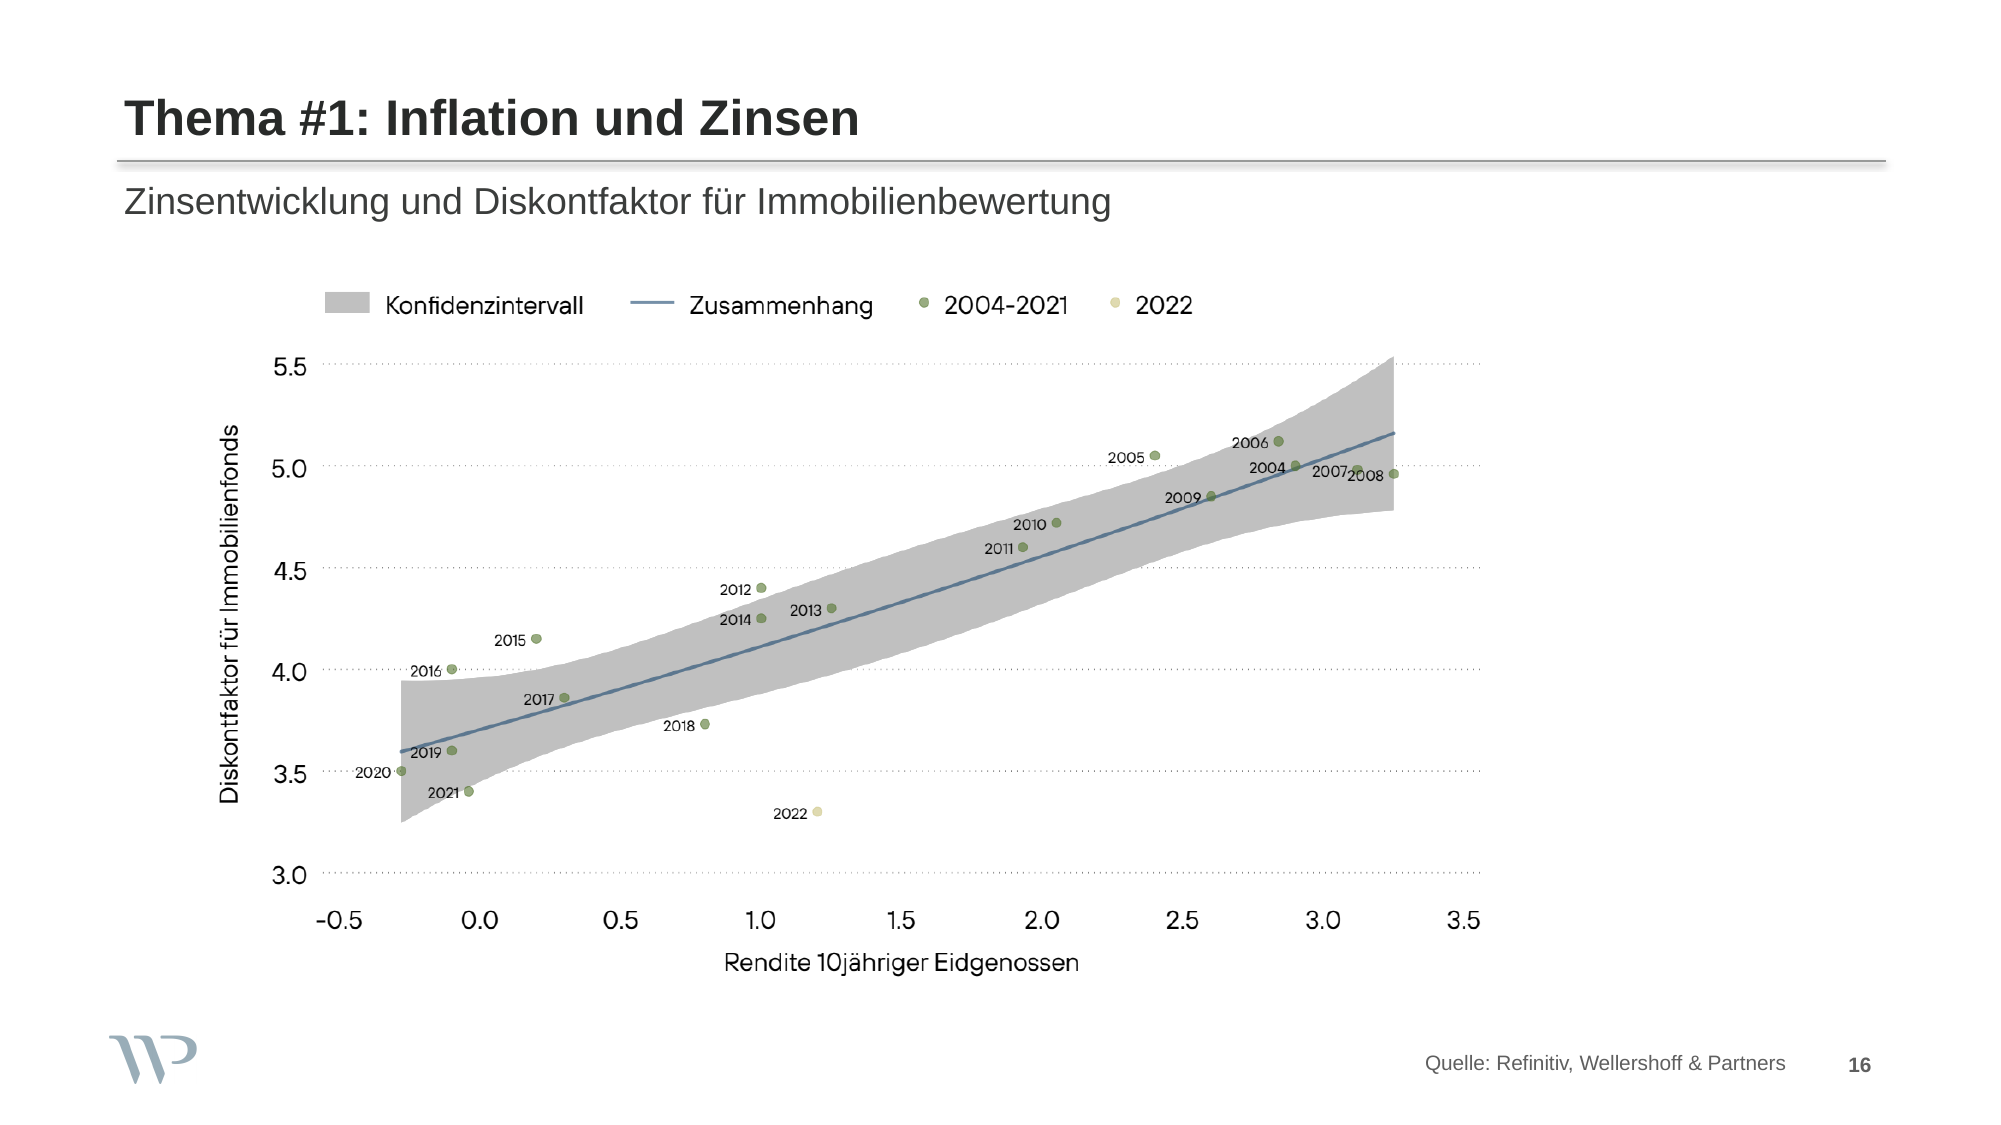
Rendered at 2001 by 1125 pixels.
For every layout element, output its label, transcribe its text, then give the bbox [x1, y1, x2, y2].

picture [109, 1034, 197, 1084]
title Thema #1: Inflation und Zinsen [109, 78, 1882, 149]
picture [109, 261, 1586, 1000]
list Quelle: Refinitiv, Wellershoff & Partners [267, 1041, 1801, 1083]
subtitle Zinsentwicklung und Diskontfaktor für Immobilienbewertung [109, 172, 1882, 244]
